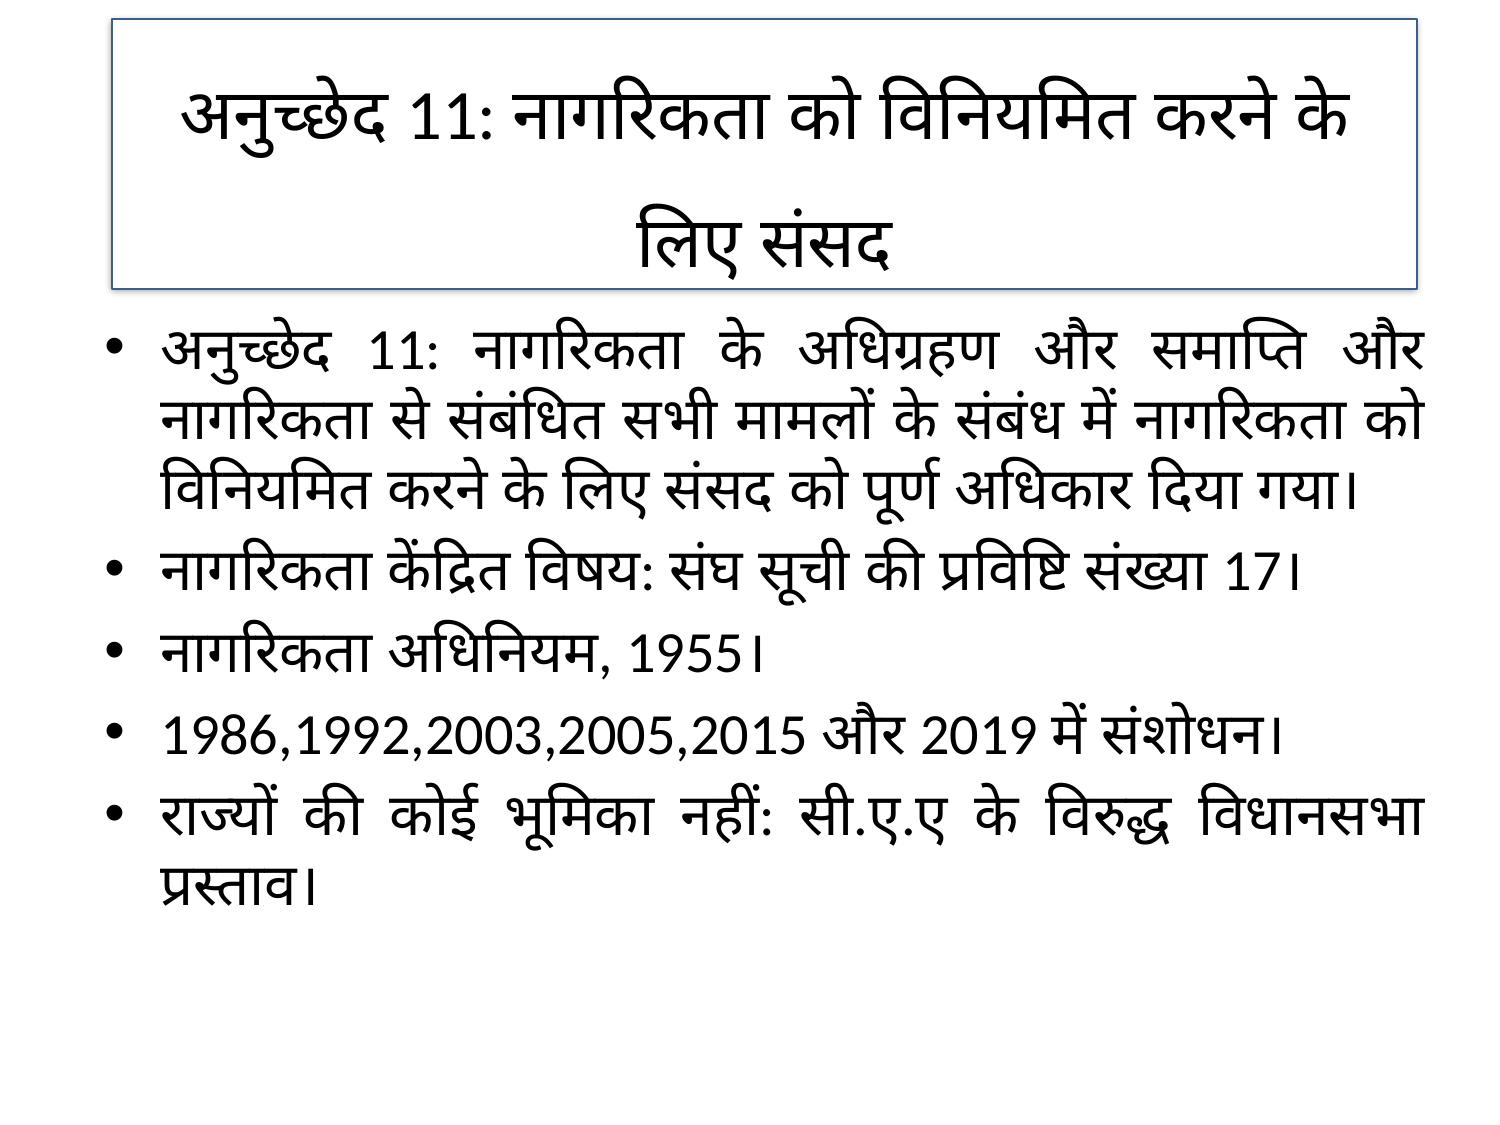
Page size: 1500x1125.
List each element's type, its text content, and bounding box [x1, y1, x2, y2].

list अनुच्छेद 11: नागरिकता के अधिग्रहण और समाप्ति और नागरिकता से संबंधित सभी मामलों के संबंध में नागरिकता को विनियमित करने के लिए संसद को पूर्ण अधिकार दिया गया। नागरिकता केंद्रित विषय: संघ सूची की प्रविष्टि संख्या 17। नागरिकता अधिनियम, 1955। 1986,1992,2003,2005,2015 और 2019 में संशोधन। राज्यों की कोई भूमिका नहीं: सी.ए.ए के विरुद्ध विधानसभा प्रस्ताव। [89, 303, 1440, 1046]
text_box अनुच्छेद 11: नागरिकता को विनियमित करने के लिए संसद [111, 18, 1417, 289]
